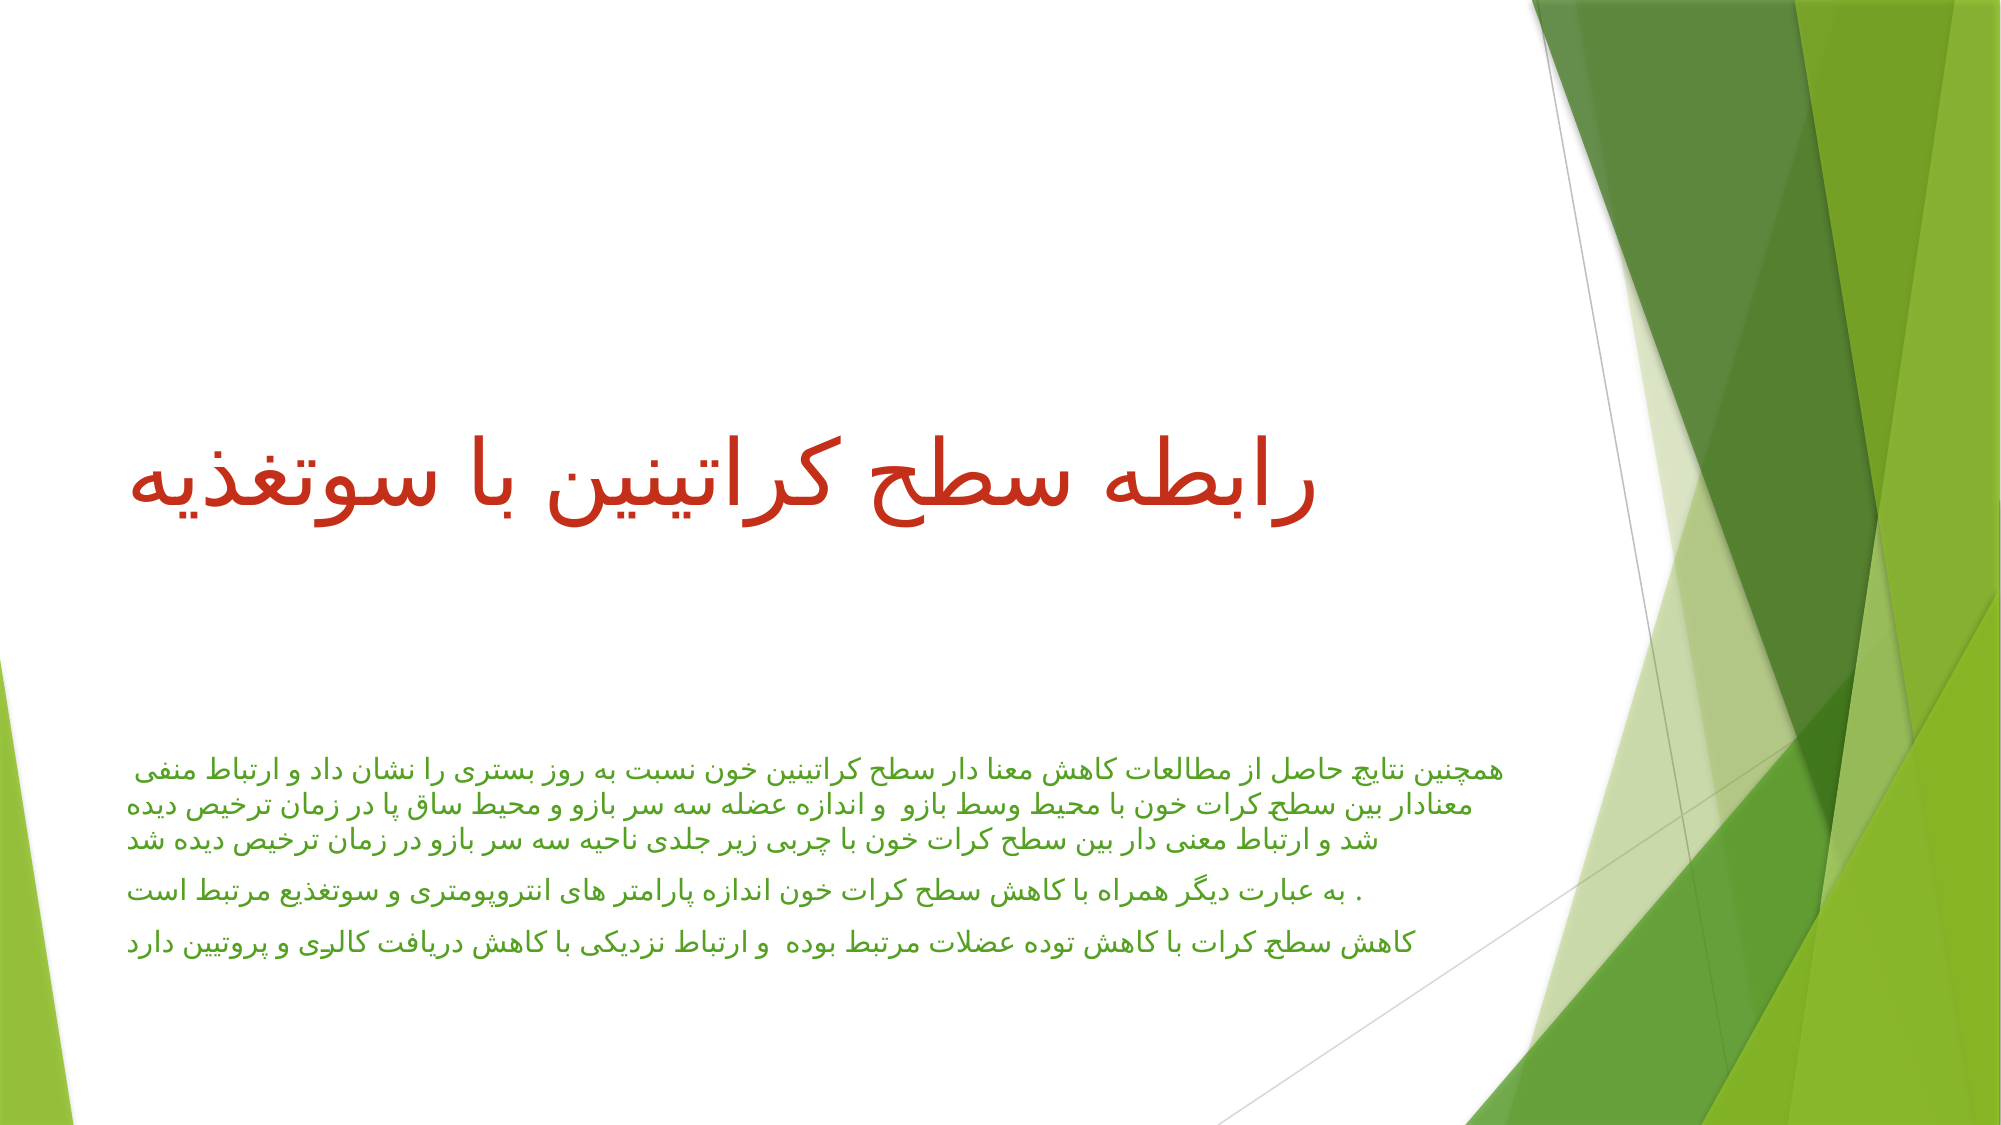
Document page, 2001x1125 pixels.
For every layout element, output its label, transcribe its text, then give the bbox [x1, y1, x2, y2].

title رابطه سطح کراتینین با سوتغذیه [111, 316, 1522, 532]
list همچنین نتایج حاصل از مطالعات کاهش معنا دار سطح کراتینین خون نسبت به روز بستری را نشان داد و ارتباط منفی معنادار بین سطح کرات خون با محیط وسط بازو و اندازه عضله سه سر بازو و محیط ساق پا در زمان ترخیص دیده شد و ارتباط معنی دار بین سطح کرات خون با چربی زیر جلدی ناحیه سه سر بازو در زمان ترخیص دیده شد به عبارت دیگر همراه با کاهش سطح کرات خون اندازه پارامتر های انتروپومتری و سوتغذیع مرتبط است . کاهش سطح کرات با کاهش توده عضلات مرتبط بوده و ارتباط نزدیکی با کاهش دریافت کالری و پروتیین دارد [111, 742, 1522, 991]
